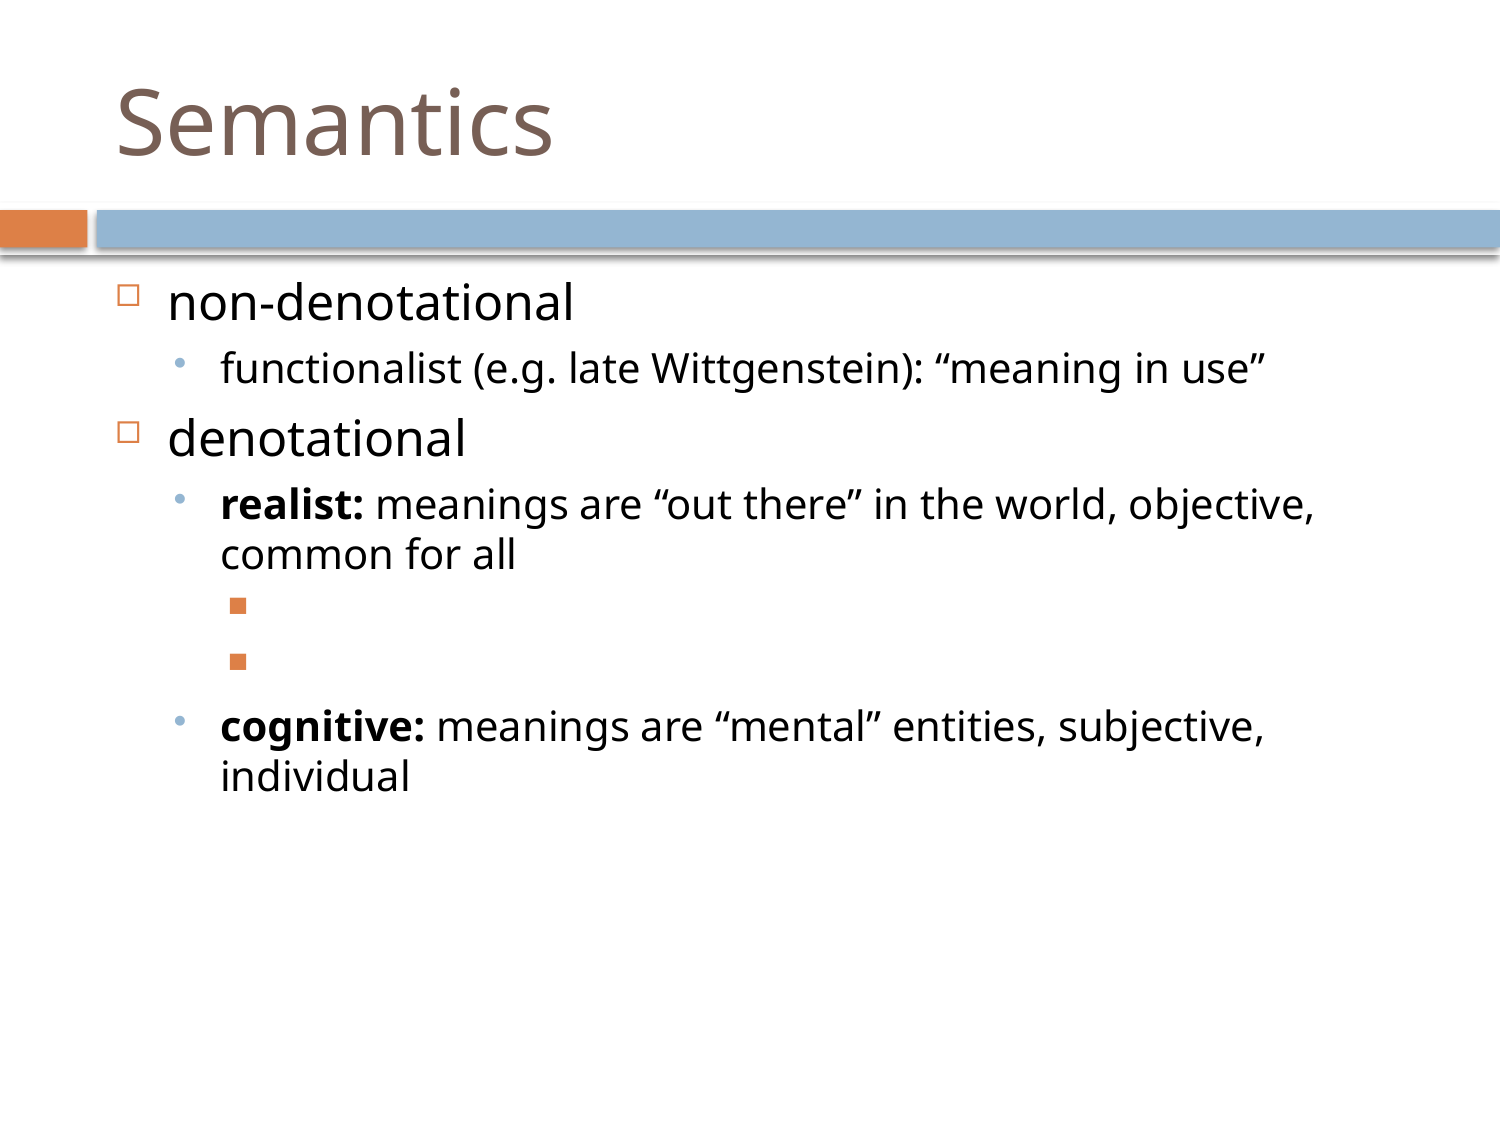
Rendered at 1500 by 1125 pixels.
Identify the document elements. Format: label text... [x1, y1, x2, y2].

title Semantics [100, 37, 1438, 200]
list non-denotational functionalist (e.g. late Wittgenstein): “meaning in use” denotational realist: meanings are “out there” in the world, objective, common for all extensional (Tarski) intensional (Karnap, Kripke, Montague) cognitive: meanings are “mental” entities, subjective, individual [100, 262, 1438, 1000]
